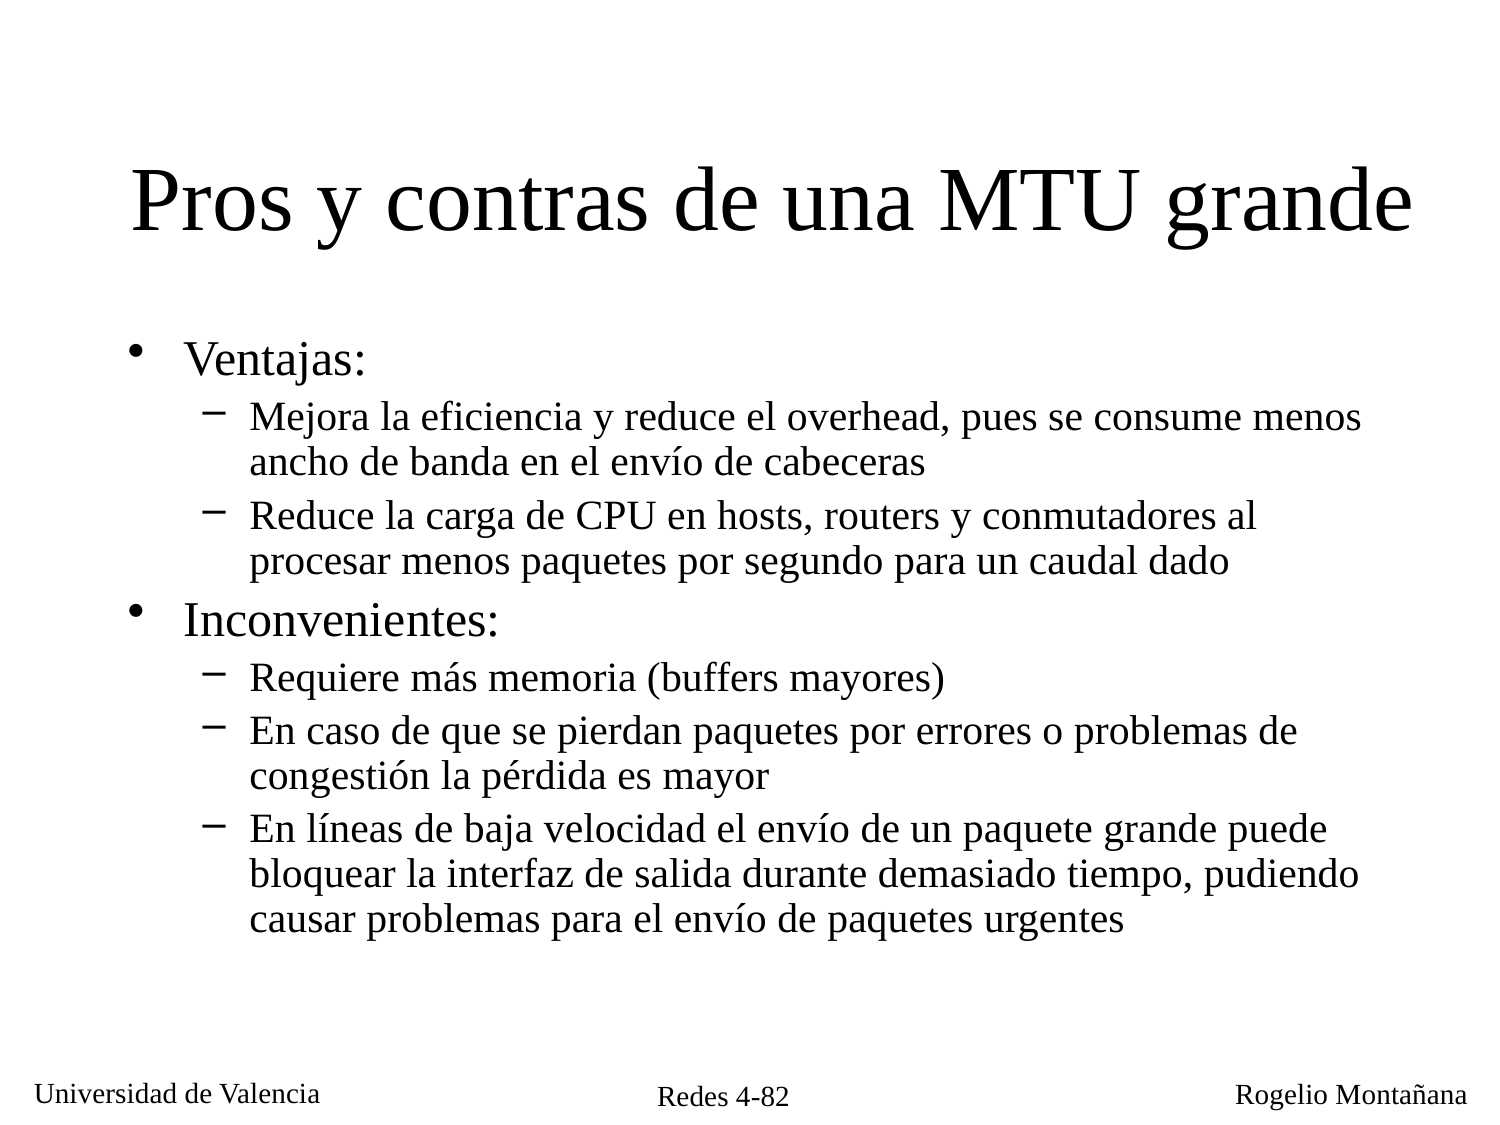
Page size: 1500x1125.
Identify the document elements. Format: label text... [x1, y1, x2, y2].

list Ventajas: Mejora la eficiencia y reduce el overhead, pues se consume menos ancho de banda en el envío de cabeceras Reduce la carga de CPU en hosts, routers y conmutadores al procesar menos paquetes por segundo para un caudal dado Inconvenientes: Requiere más memoria (buffers mayores) En caso de que se pierdan paquetes por errores o problemas de congestión la pérdida es mayor En líneas de baja velocidad el envío de un paquete grande puede bloquear la interfaz de salida durante demasiado tiempo, pudiendo causar problemas para el envío de paquetes urgentes [112, 324, 1388, 1001]
title Pros y contras de una MTU grande [112, 99, 1436, 288]
